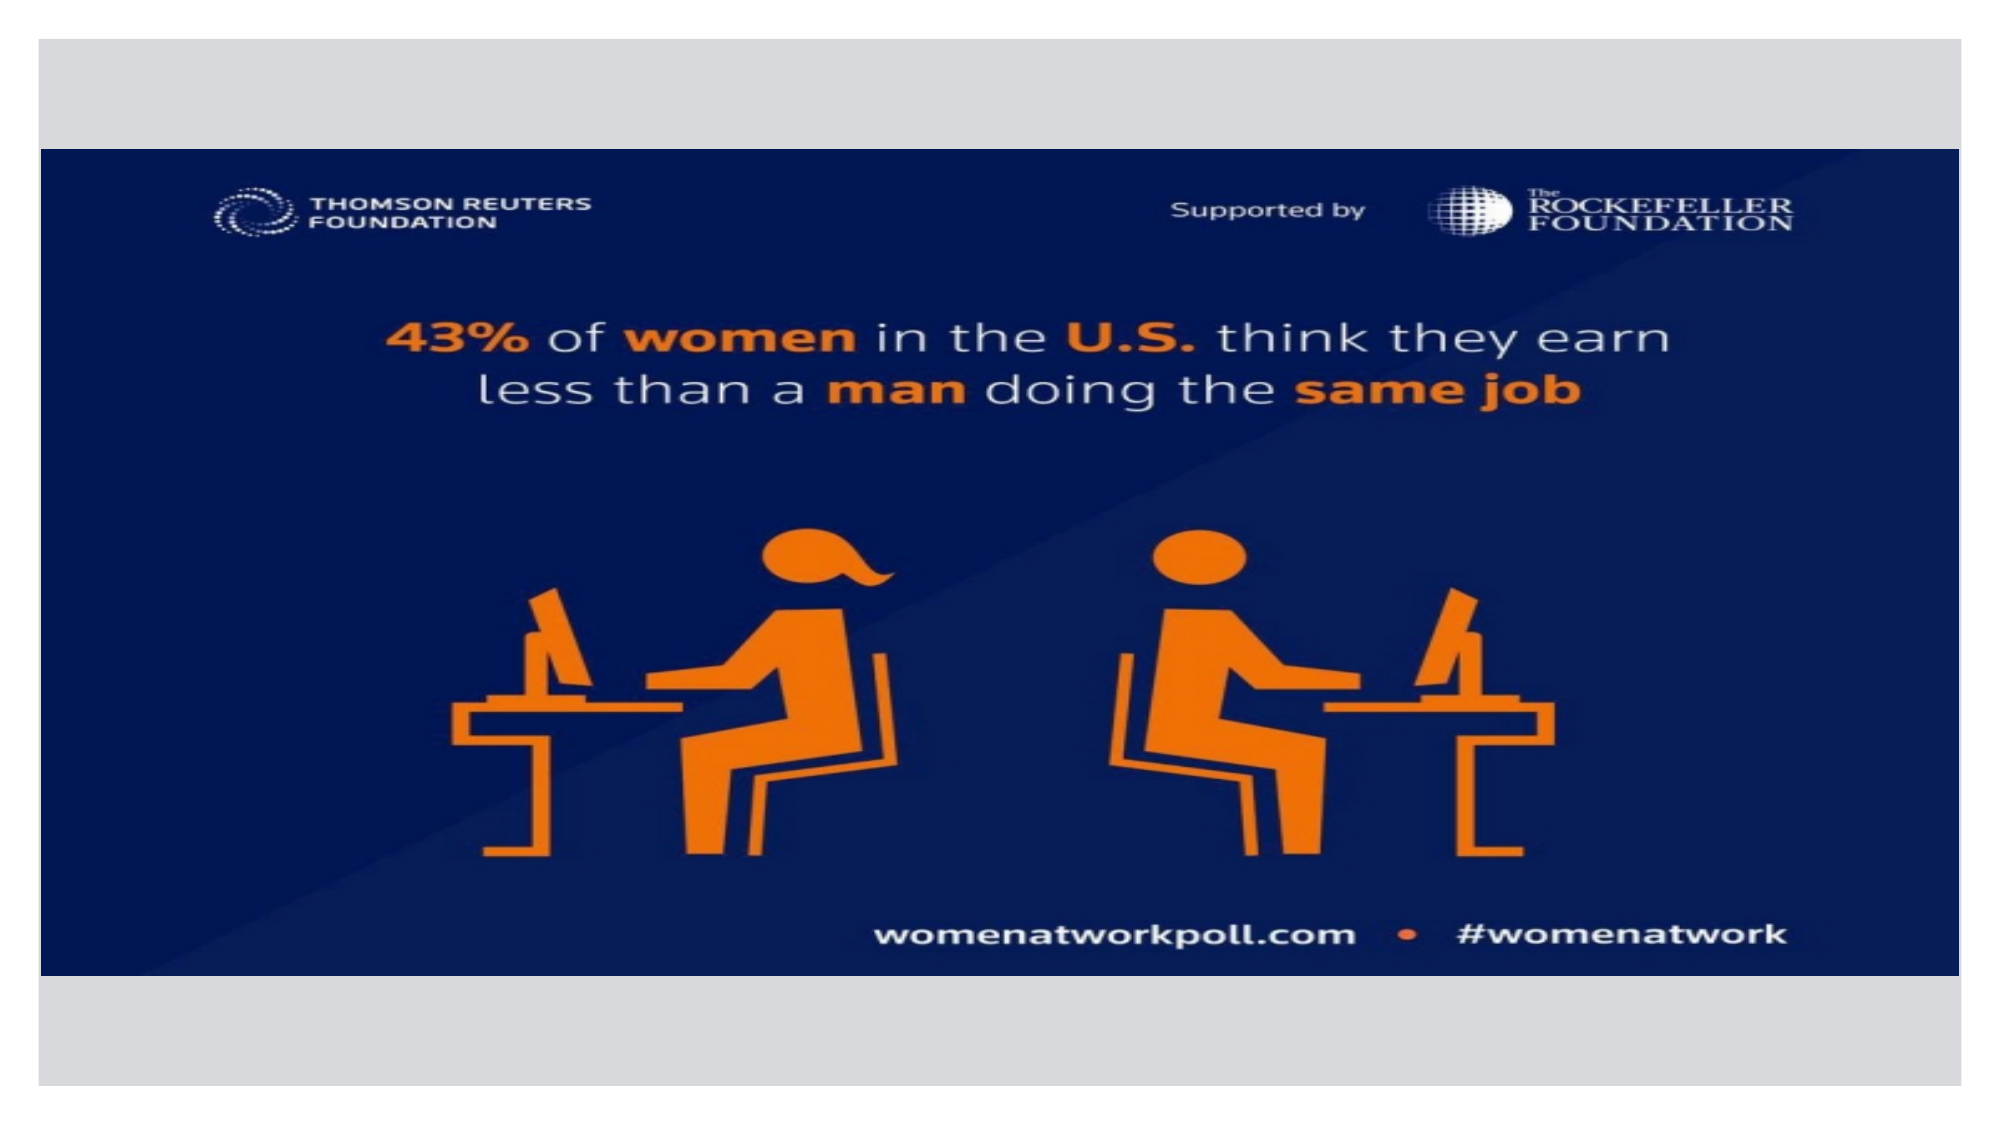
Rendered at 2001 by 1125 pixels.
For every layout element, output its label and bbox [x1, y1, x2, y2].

list [41, 149, 1959, 976]
